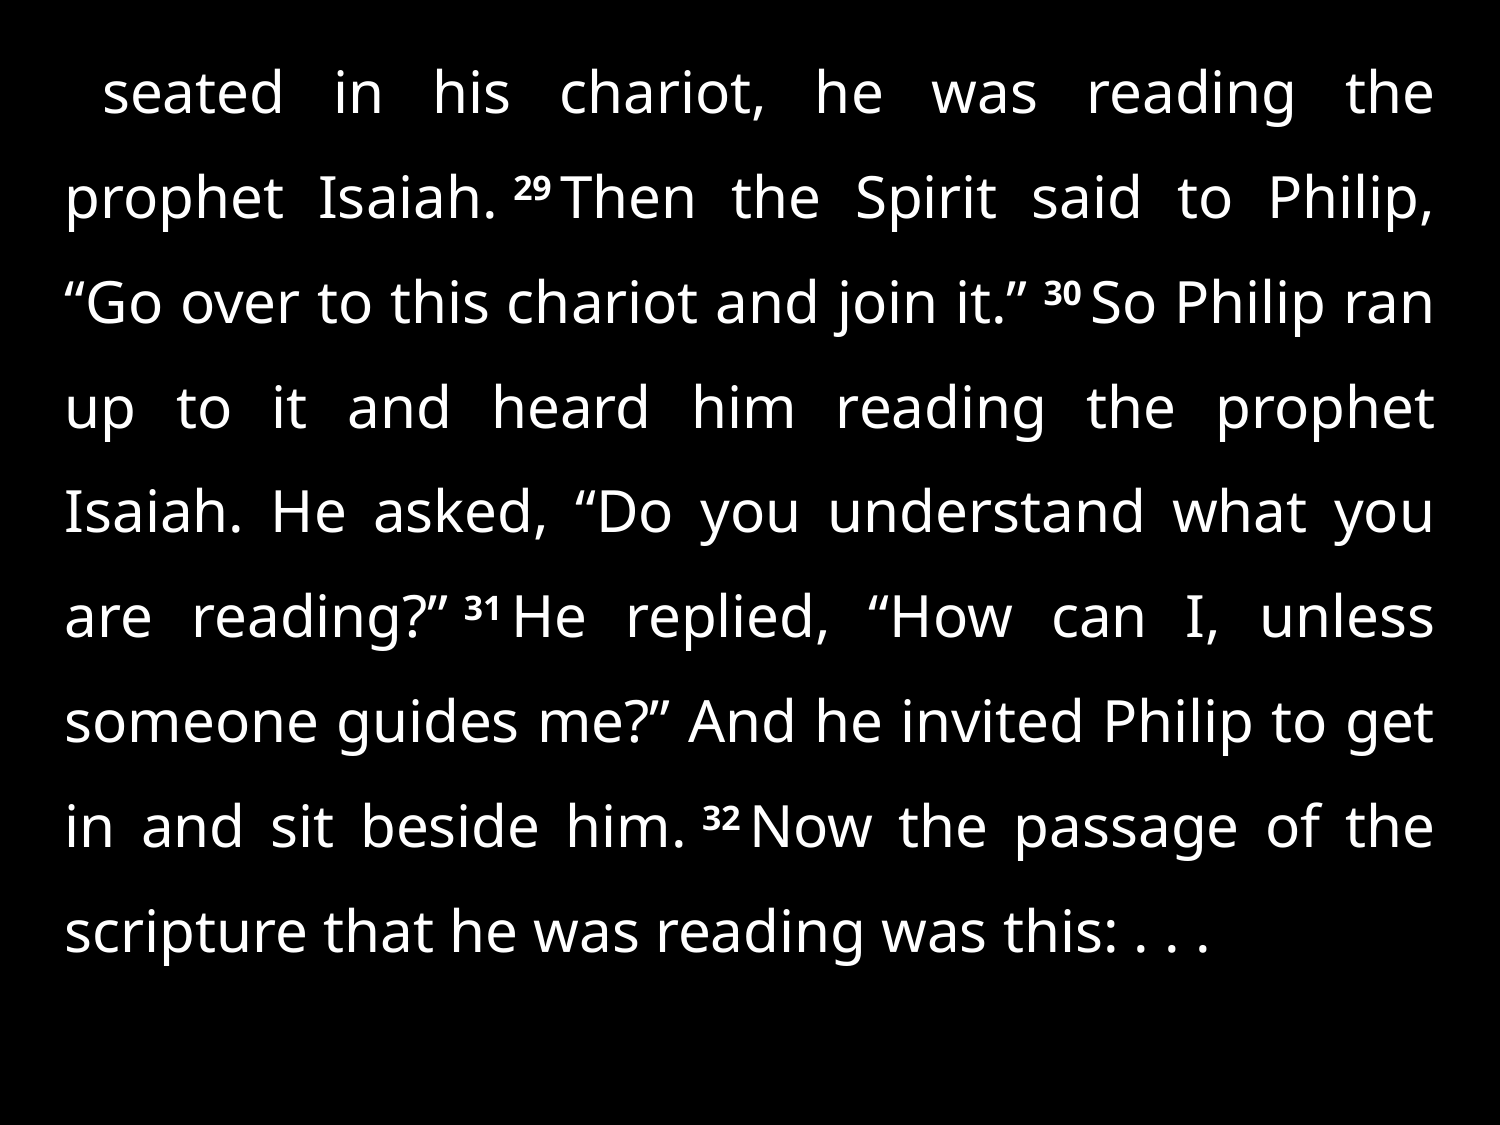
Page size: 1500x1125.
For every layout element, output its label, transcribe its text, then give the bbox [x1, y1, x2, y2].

text_box seated in his chariot, he was reading the prophet Isaiah. 29 Then the Spirit said to Philip, “Go over to this chariot and join it.” 30 So Philip ran up to it and heard him reading the prophet Isaiah. He asked, “Do you understand what you are reading?” 31 He replied, “How can I, unless someone guides me?” And he invited Philip to get in and sit beside him. 32 Now the passage of the scripture that he was reading was this: . . . [50, 12, 1450, 972]
